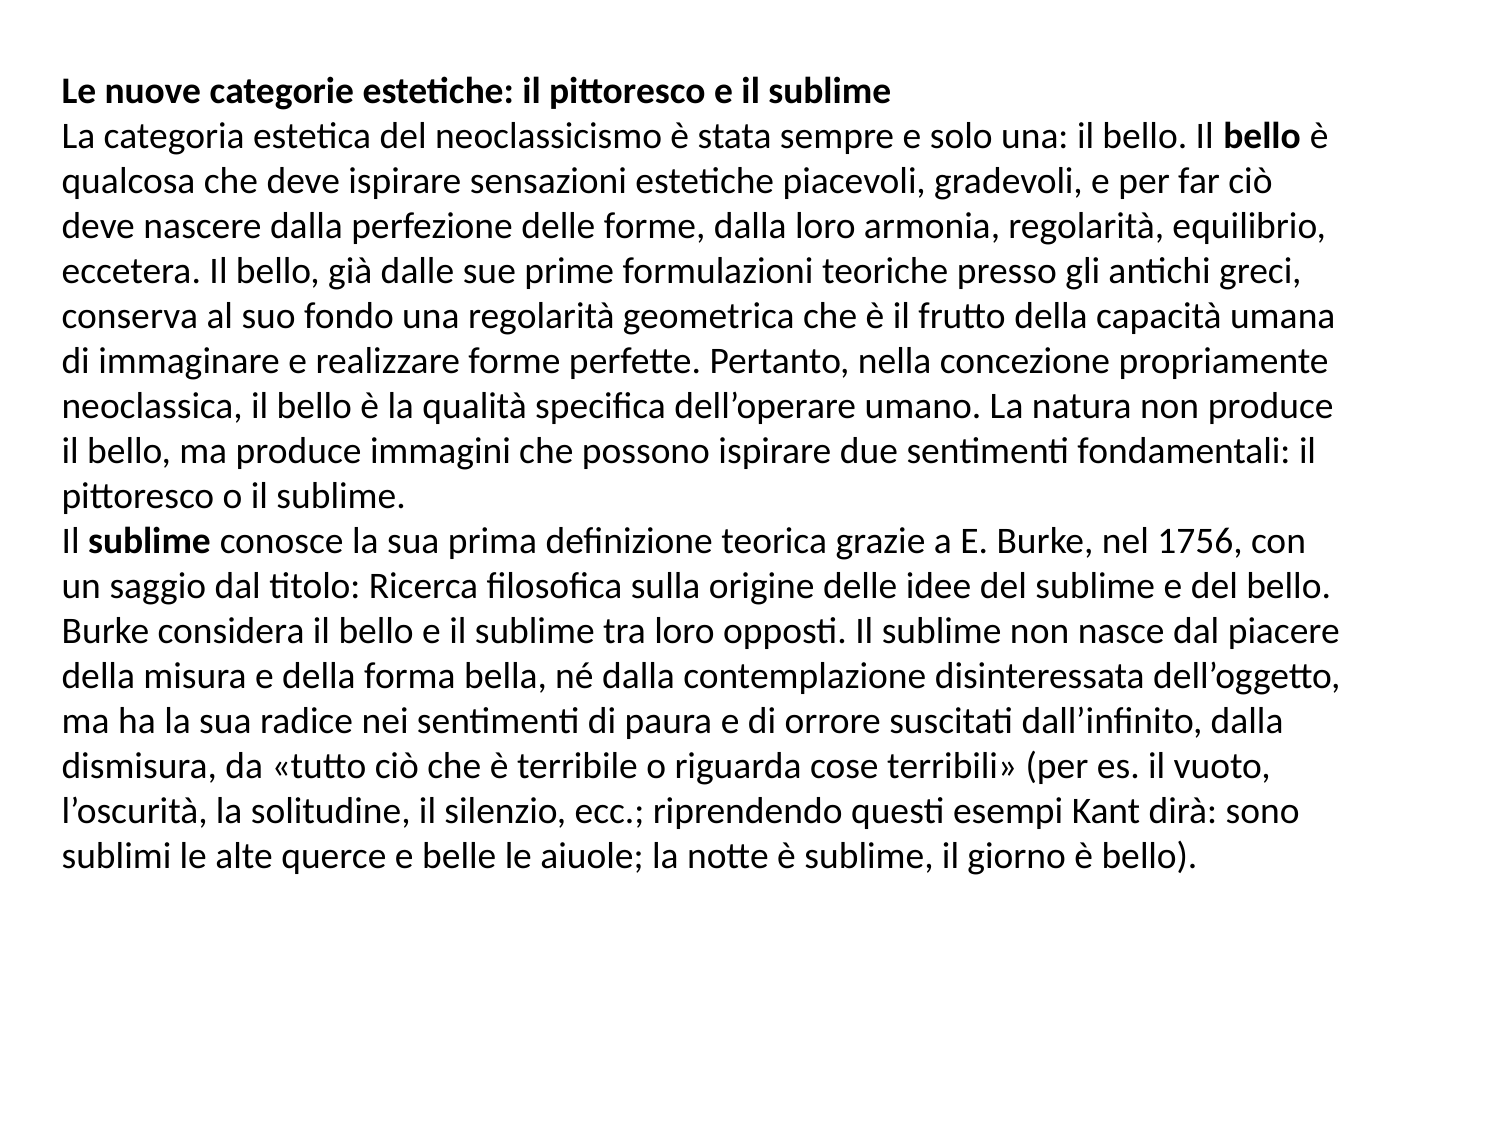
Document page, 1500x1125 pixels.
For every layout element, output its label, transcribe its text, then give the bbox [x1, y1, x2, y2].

text_box Le nuove categorie estetiche: il pittoresco e il sublime La categoria estetica del neoclassicismo è stata sempre e solo una: il bello. Il bello è qualcosa che deve ispirare sensazioni estetiche piacevoli, gradevoli, e per far ciò deve nascere dalla perfezione delle forme, dalla loro armonia, regolarità, equilibrio, eccetera. Il bello, già dalle sue prime formulazioni teoriche presso gli antichi greci, conserva al suo fondo una regolarità geometrica che è il frutto della capacità umana di immaginare e realizzare forme perfette. Pertanto, nella concezione propriamente neoclassica, il bello è la qualità specifica dell’operare umano. La natura non produce il bello, ma produce immagini che possono ispirare due sentimenti fondamentali: il pittoresco o il sublime. Il sublime conosce la sua prima definizione teorica grazie a E. Burke, nel 1756, con un saggio dal titolo: Ricerca filosofica sulla origine delle idee del sublime e del bello. Burke considera il bello e il sublime tra loro opposti. Il sublime non nasce dal piacere della misura e della forma bella, né dalla contemplazione disinteressata dell’oggetto, ma ha la sua radice nei sentimenti di paura e di orrore suscitati dall’infinito, dalla dismisura, da «tutto ciò che è terribile o riguarda cose terribili» (per es. il vuoto, l’oscurità, la solitudine, il silenzio, ecc.; riprendendo questi esempi Kant dirà: sono sublimi le alte querce e belle le aiuole; la notte è sublime, il giorno è bello). [46, 58, 1360, 884]
